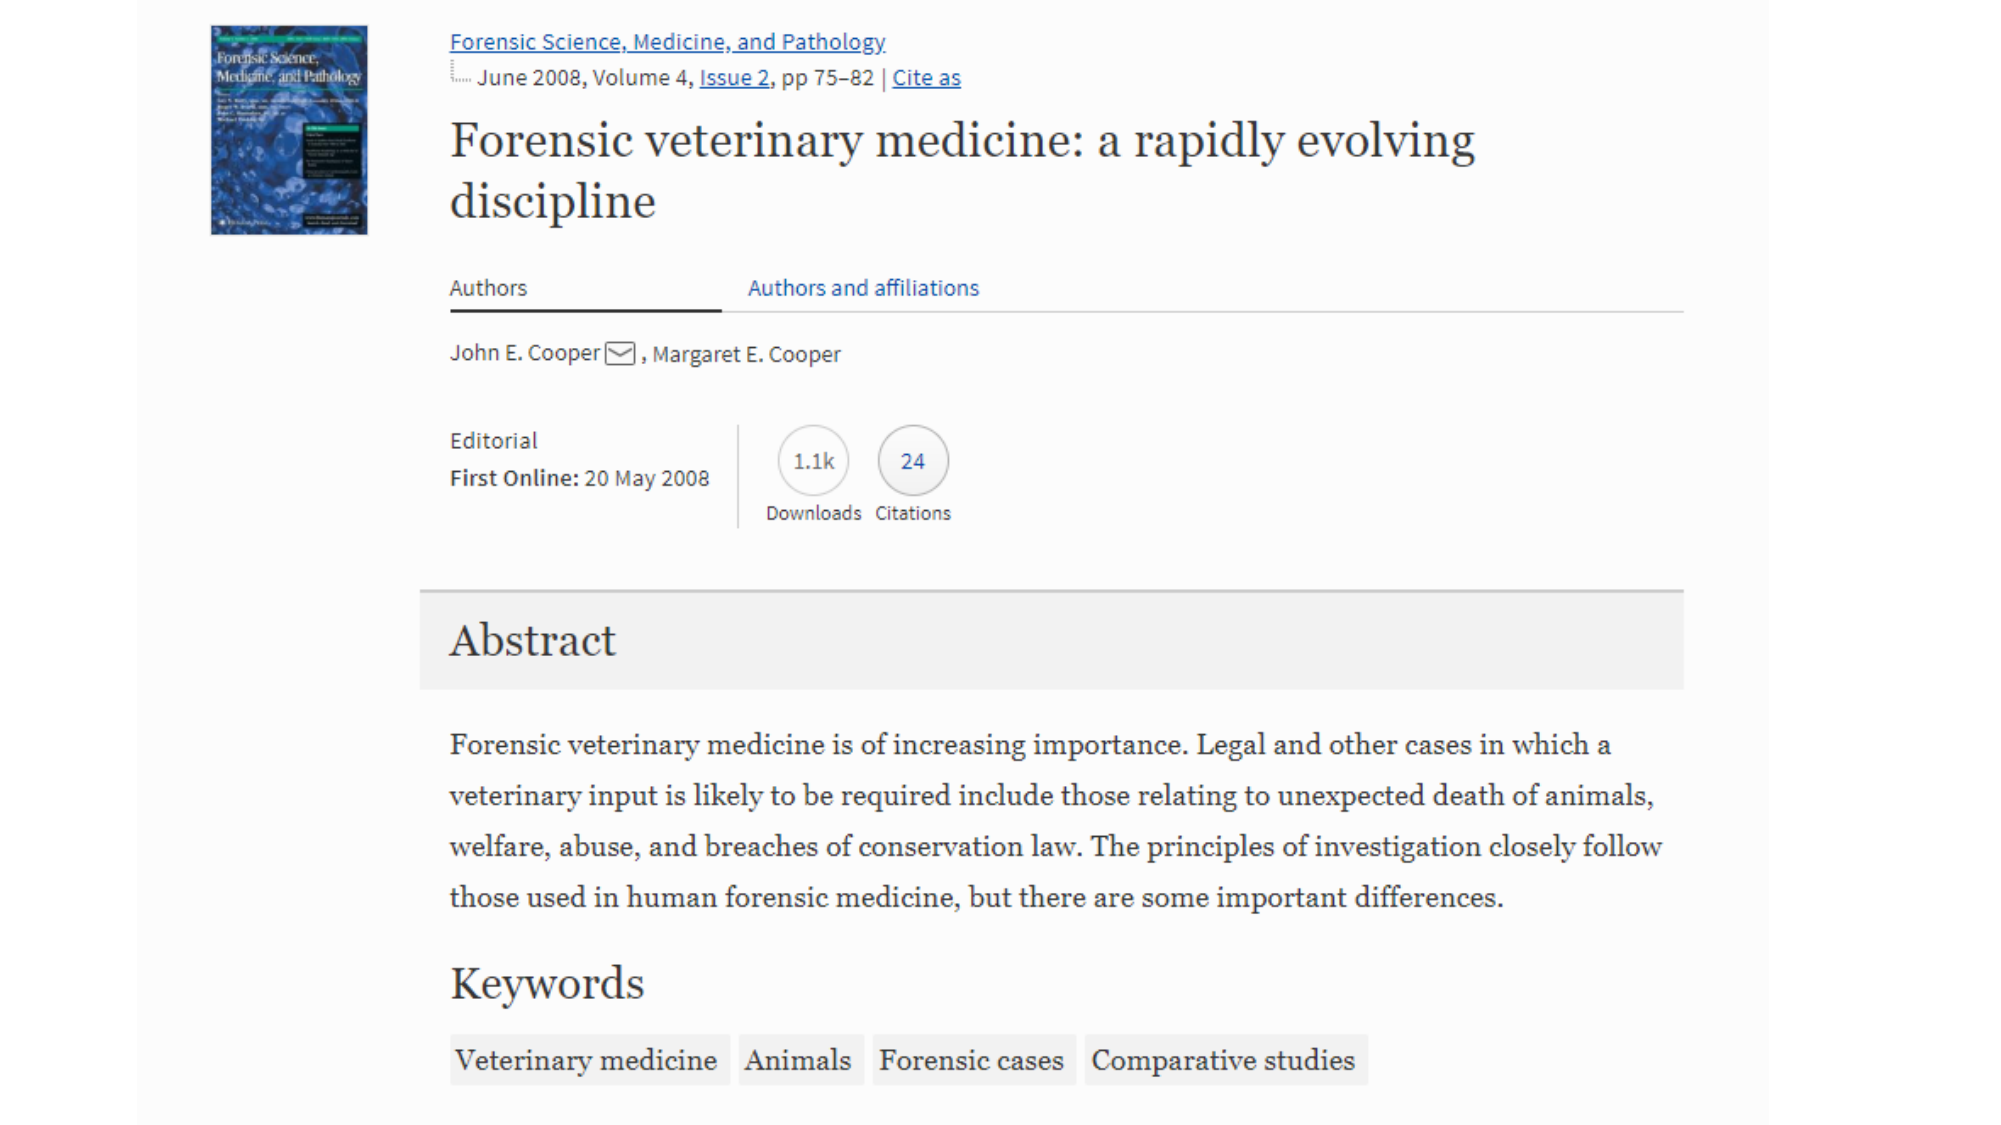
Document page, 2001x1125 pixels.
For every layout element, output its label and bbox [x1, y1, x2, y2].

list [137, 0, 1769, 1125]
